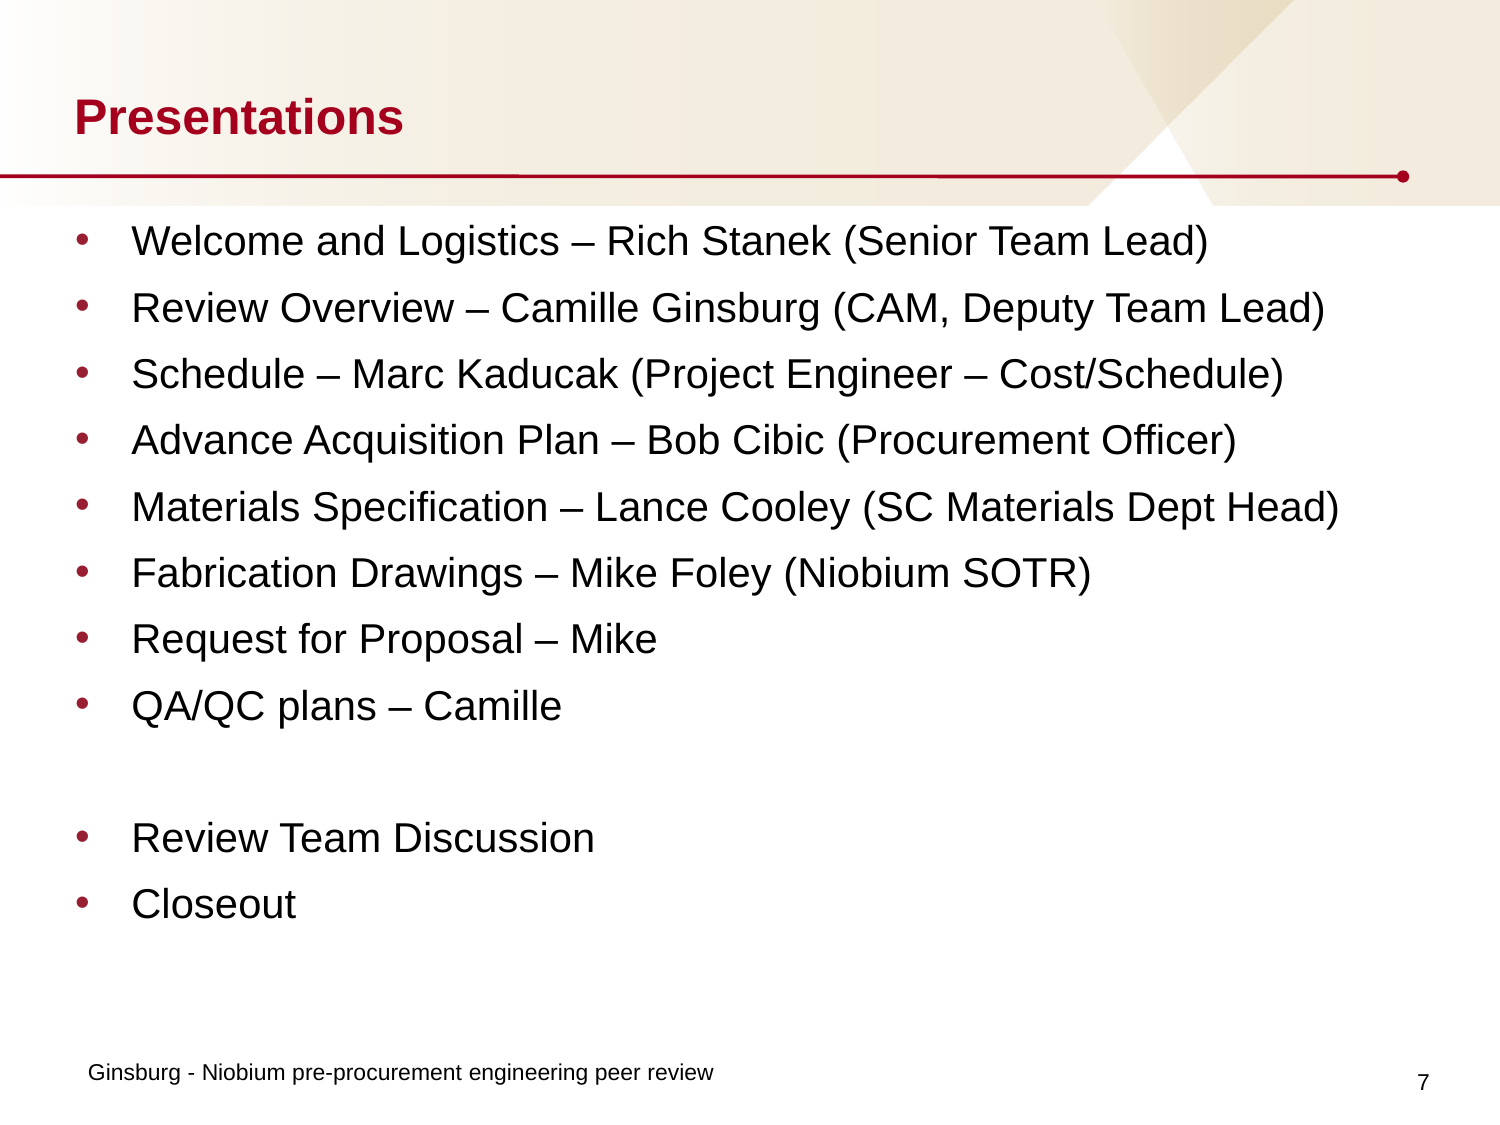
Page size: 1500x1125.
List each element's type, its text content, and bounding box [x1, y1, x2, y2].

footer Ginsburg - Niobium pre-procurement engineering peer review [73, 1050, 750, 1102]
list Welcome and Logistics – Rich Stanek (Senior Team Lead) Review Overview – Camille Ginsburg (CAM, Deputy Team Lead) Schedule – Marc Kaducak (Project Engineer – Cost/Schedule) Advance Acquisition Plan – Bob Cibic (Procurement Officer) Materials Specification – Lance Cooley (SC Materials Dept Head) Fabrication Drawings – Mike Foley (Niobium SOTR) Request for Proposal – Mike QA/QC plans – Camille Review Team Discussion Closeout [75, 203, 1406, 1035]
picture [0, 0, 1500, 206]
slide_number 7 [1405, 1036, 1458, 1125]
title Presentations [74, 21, 1404, 145]
